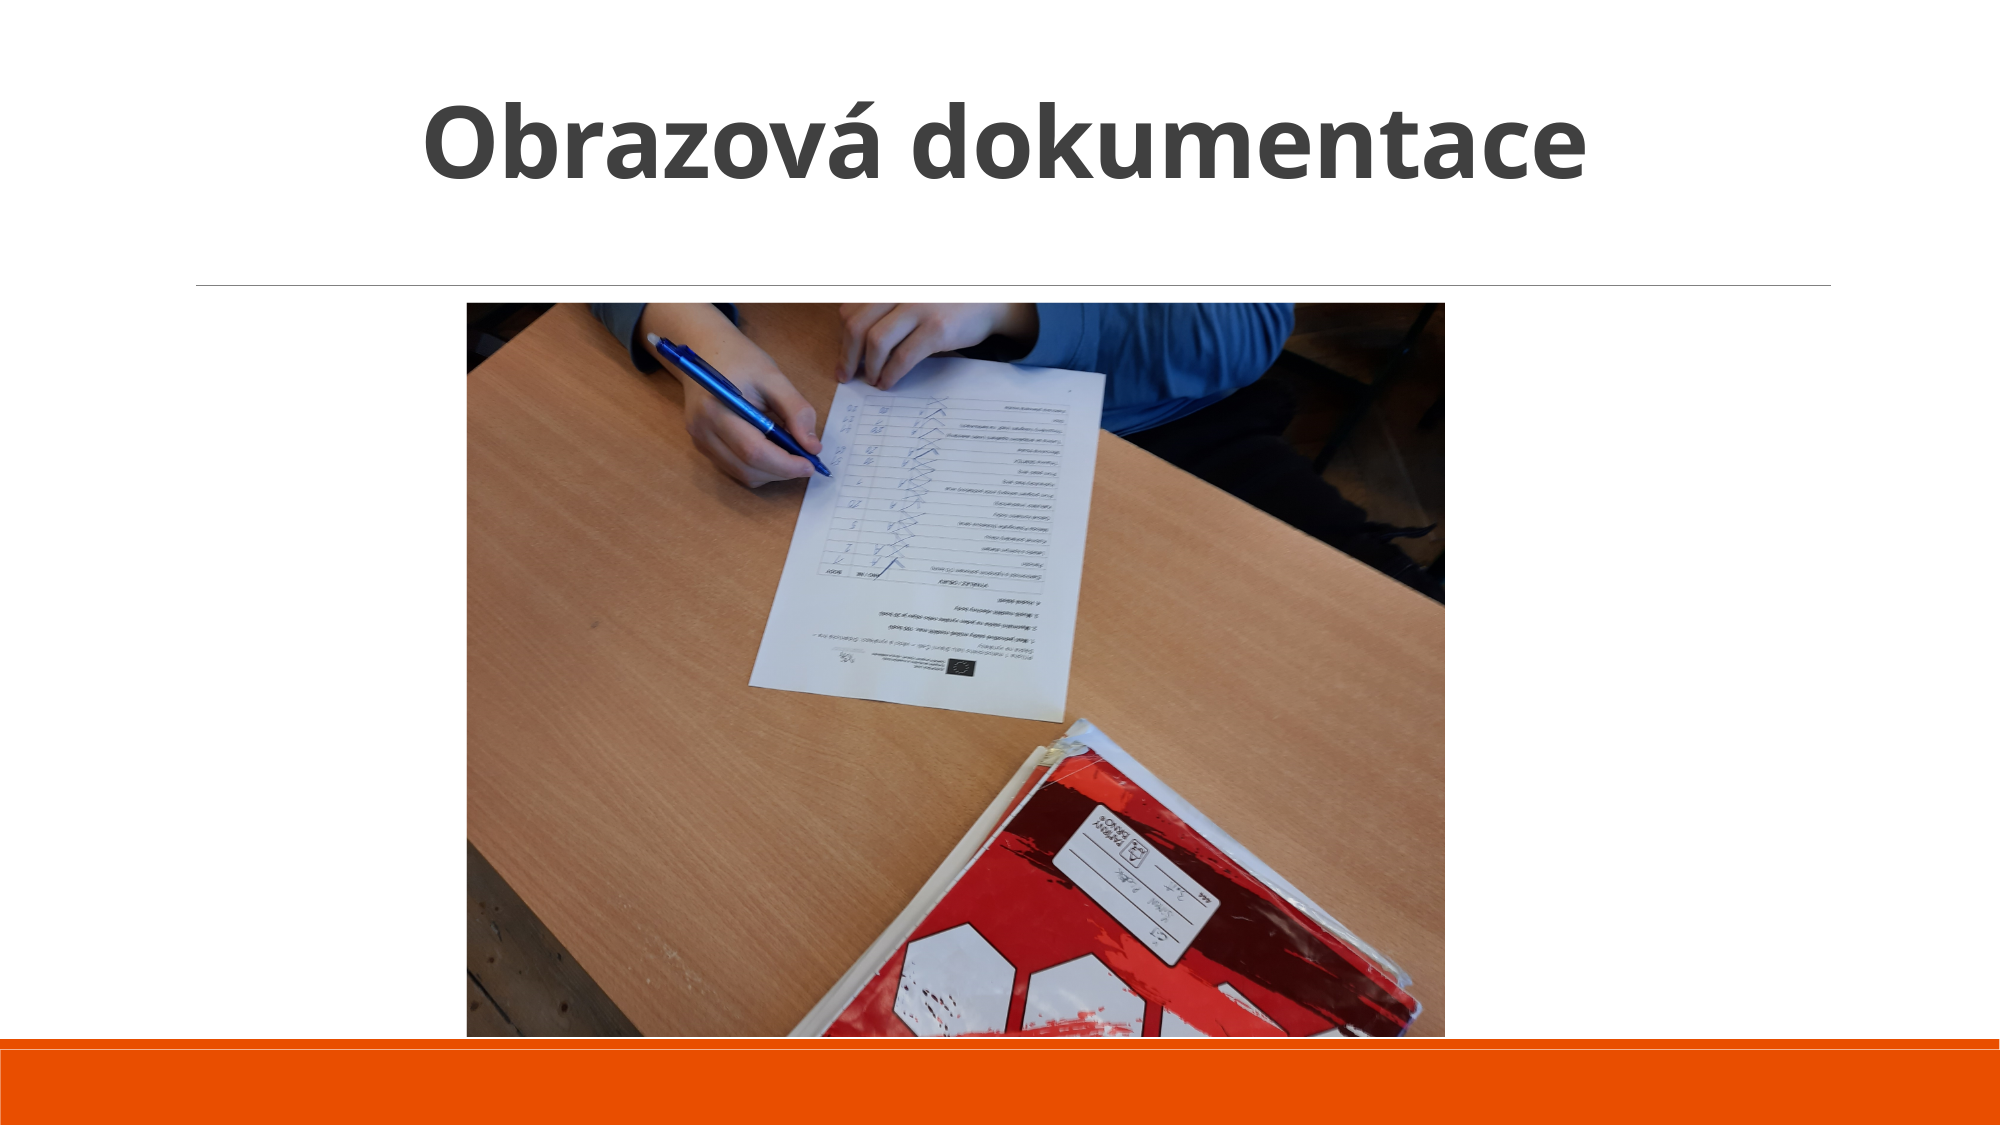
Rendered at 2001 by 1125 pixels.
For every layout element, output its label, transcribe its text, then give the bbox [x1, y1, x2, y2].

title Obrazová dokumentace [180, 47, 1830, 207]
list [466, 302, 1446, 1038]
